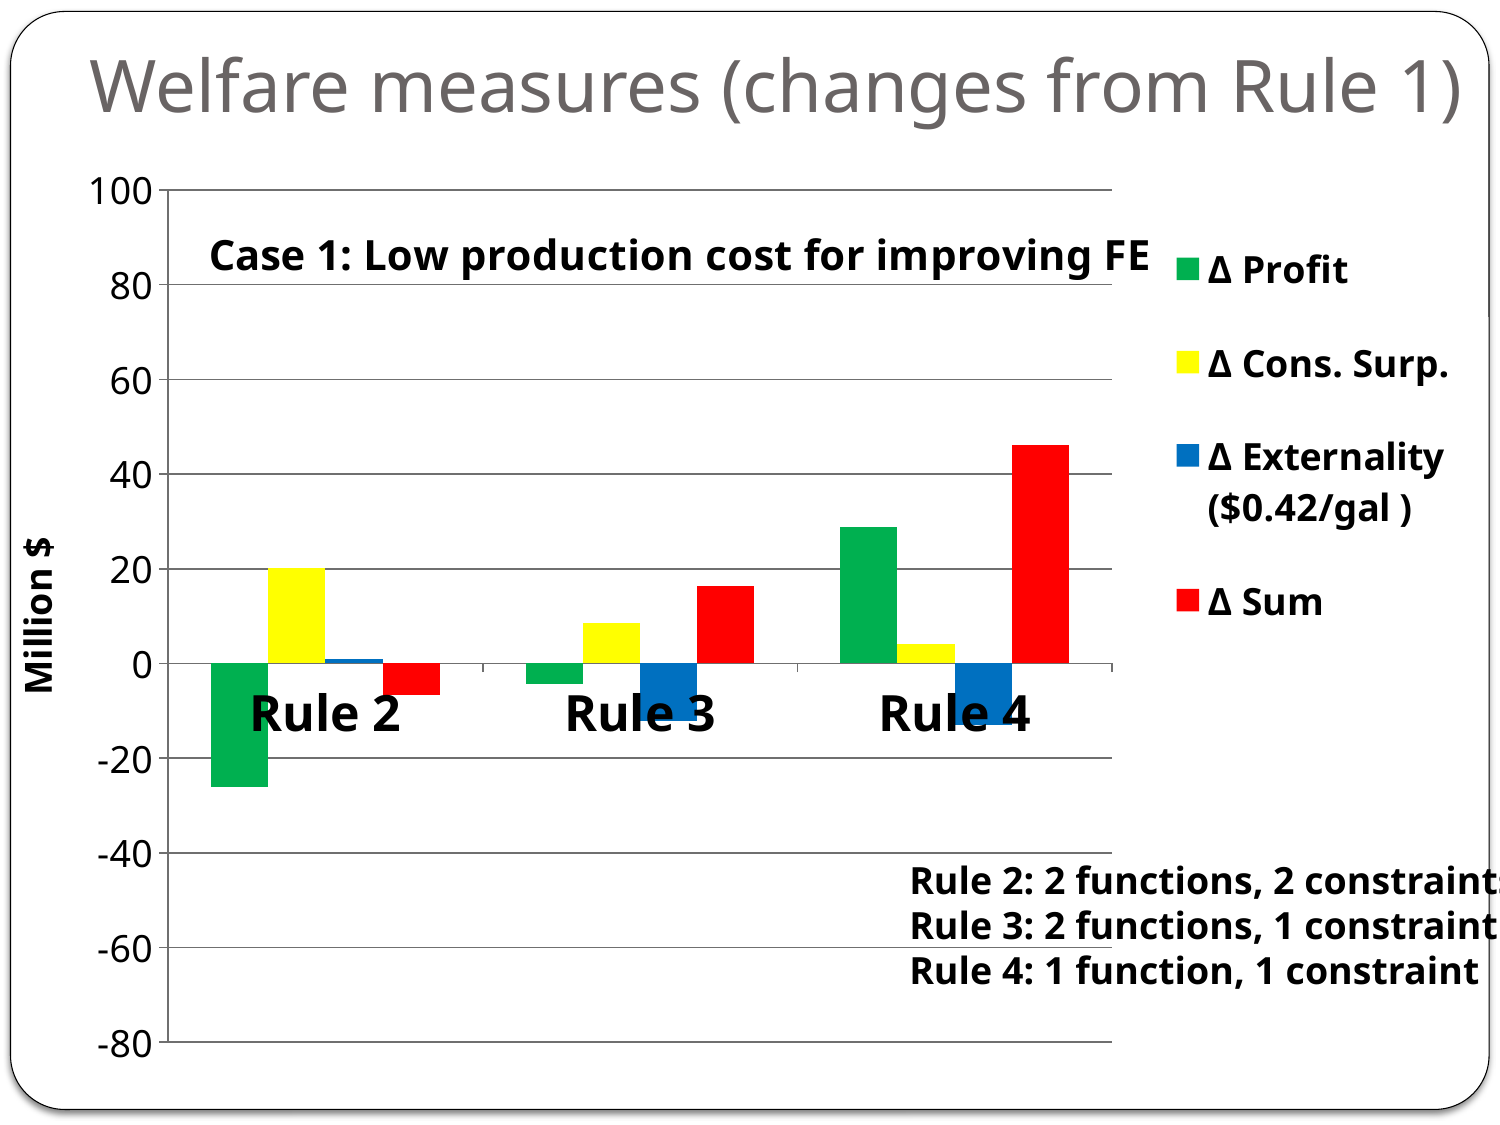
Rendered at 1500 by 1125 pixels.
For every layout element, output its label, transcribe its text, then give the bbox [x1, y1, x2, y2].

title Welfare measures (changes from Rule 1) [75, 24, 1488, 143]
chart [0, 149, 1488, 1101]
